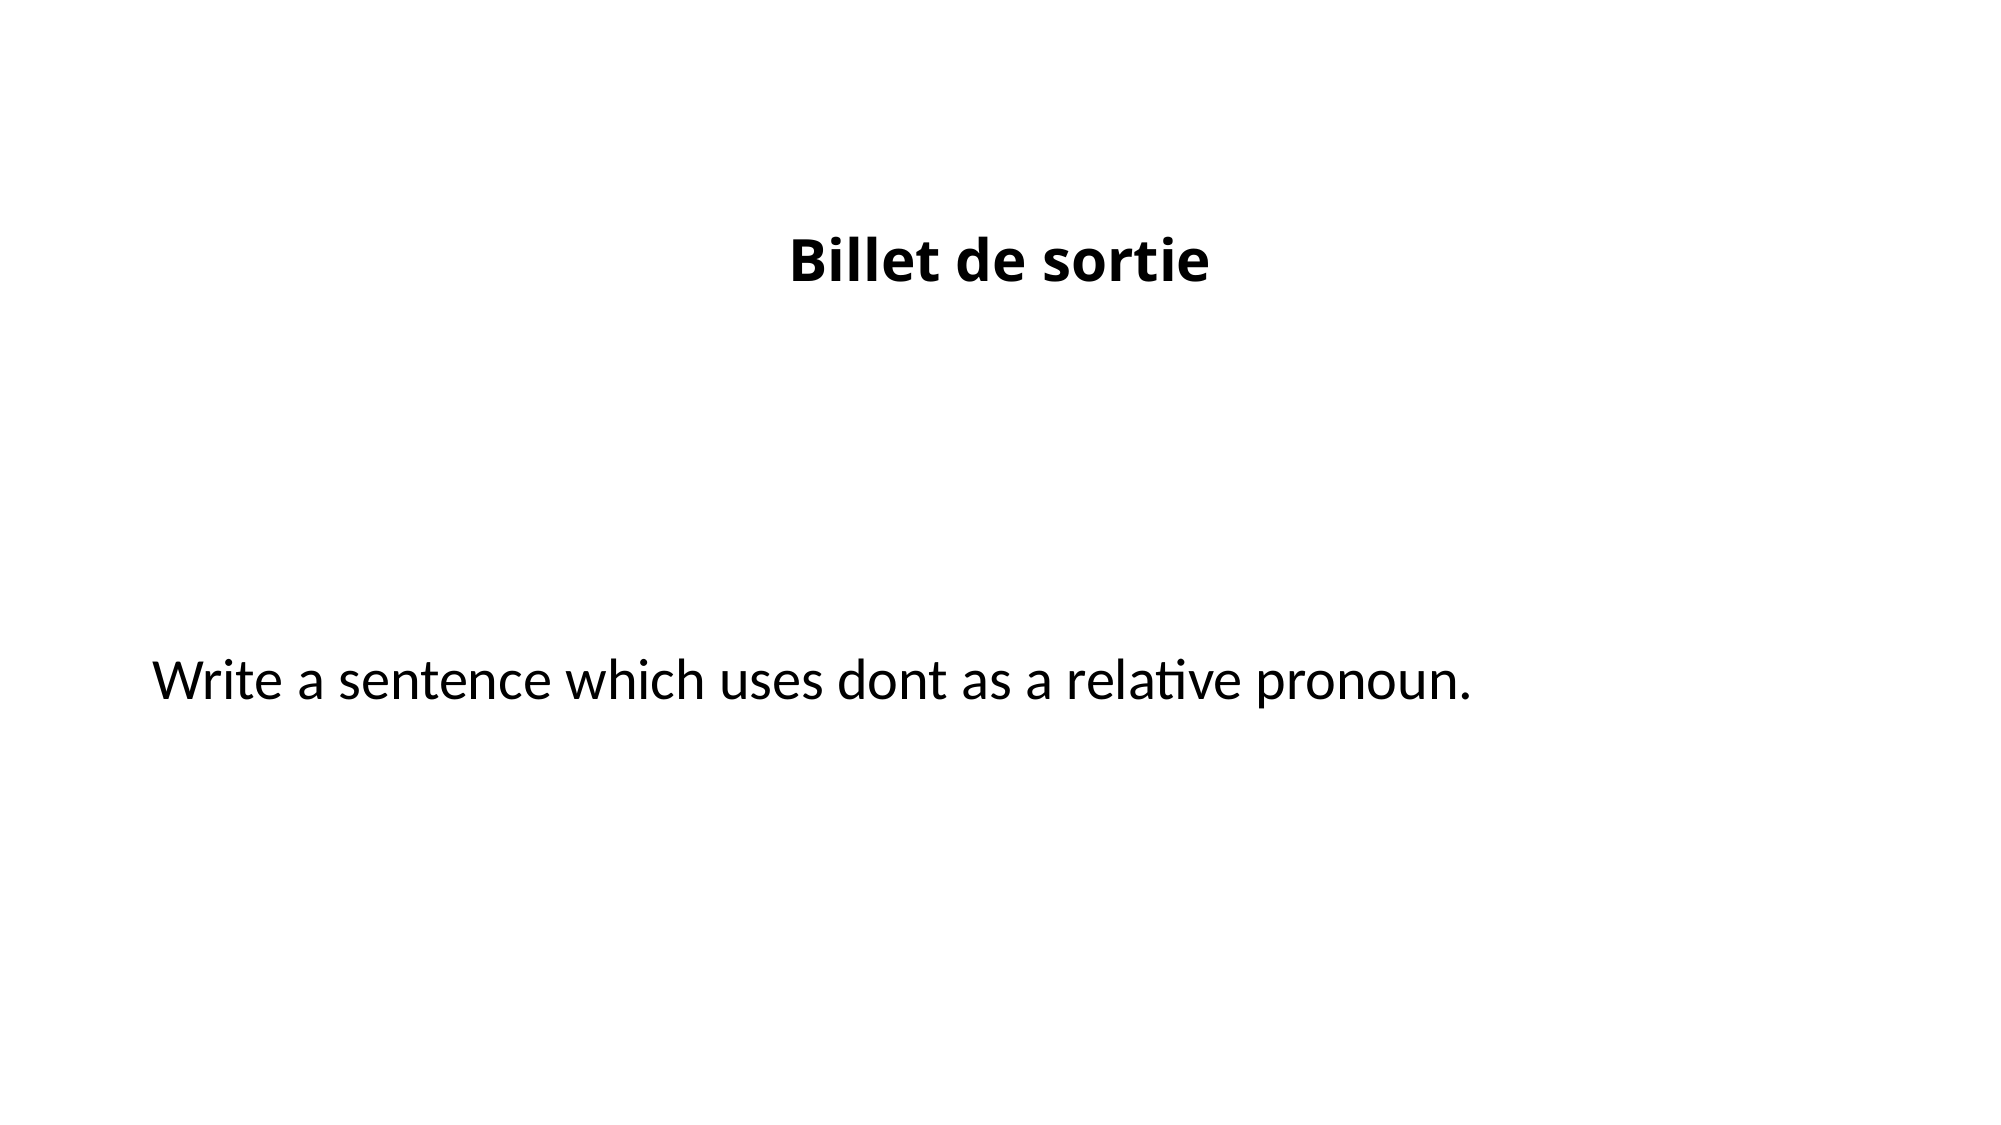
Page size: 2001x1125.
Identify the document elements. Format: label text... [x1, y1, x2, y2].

list Write a sentence which uses dont as a relative pronoun. [137, 299, 1863, 1014]
title Billet de sortie [137, 59, 1863, 299]
